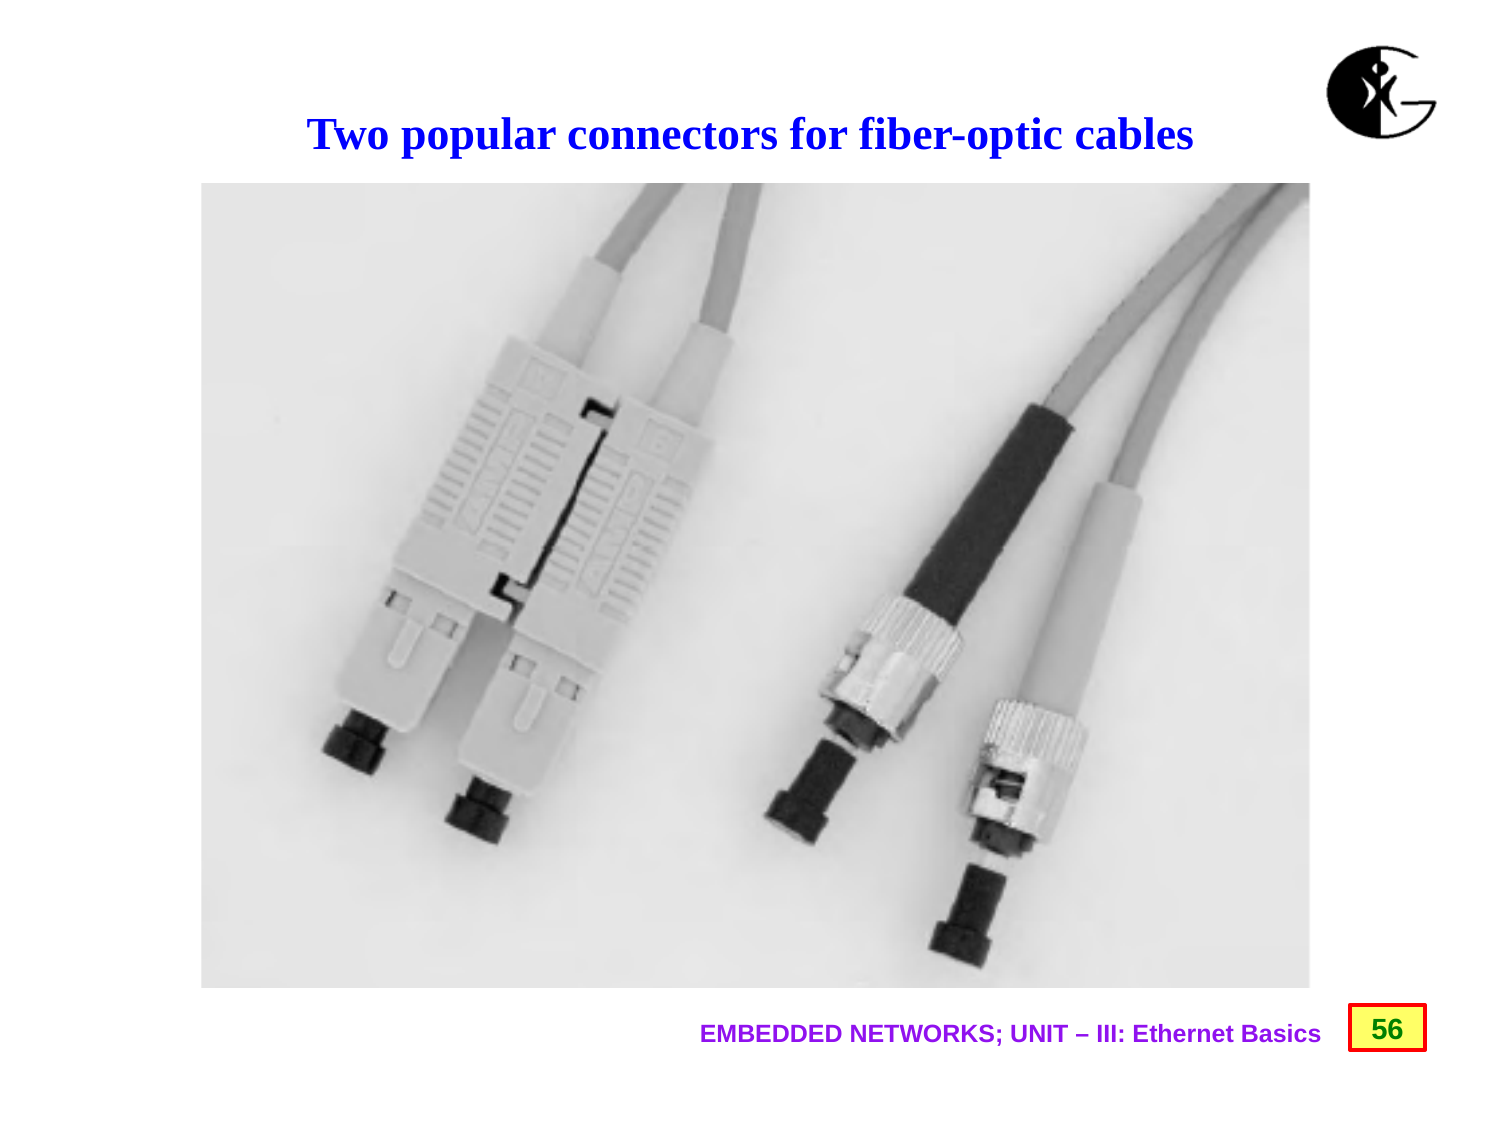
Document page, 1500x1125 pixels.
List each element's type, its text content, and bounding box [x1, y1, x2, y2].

picture [1312, 37, 1451, 151]
picture [200, 183, 1313, 988]
text_box Two popular connectors for fiber-optic cables [124, 96, 1388, 167]
footer EMBEDDED NETWORKS; UNIT – III: Ethernet Basics [487, 1002, 1338, 1063]
slide_number 56 [1348, 1003, 1427, 1052]
